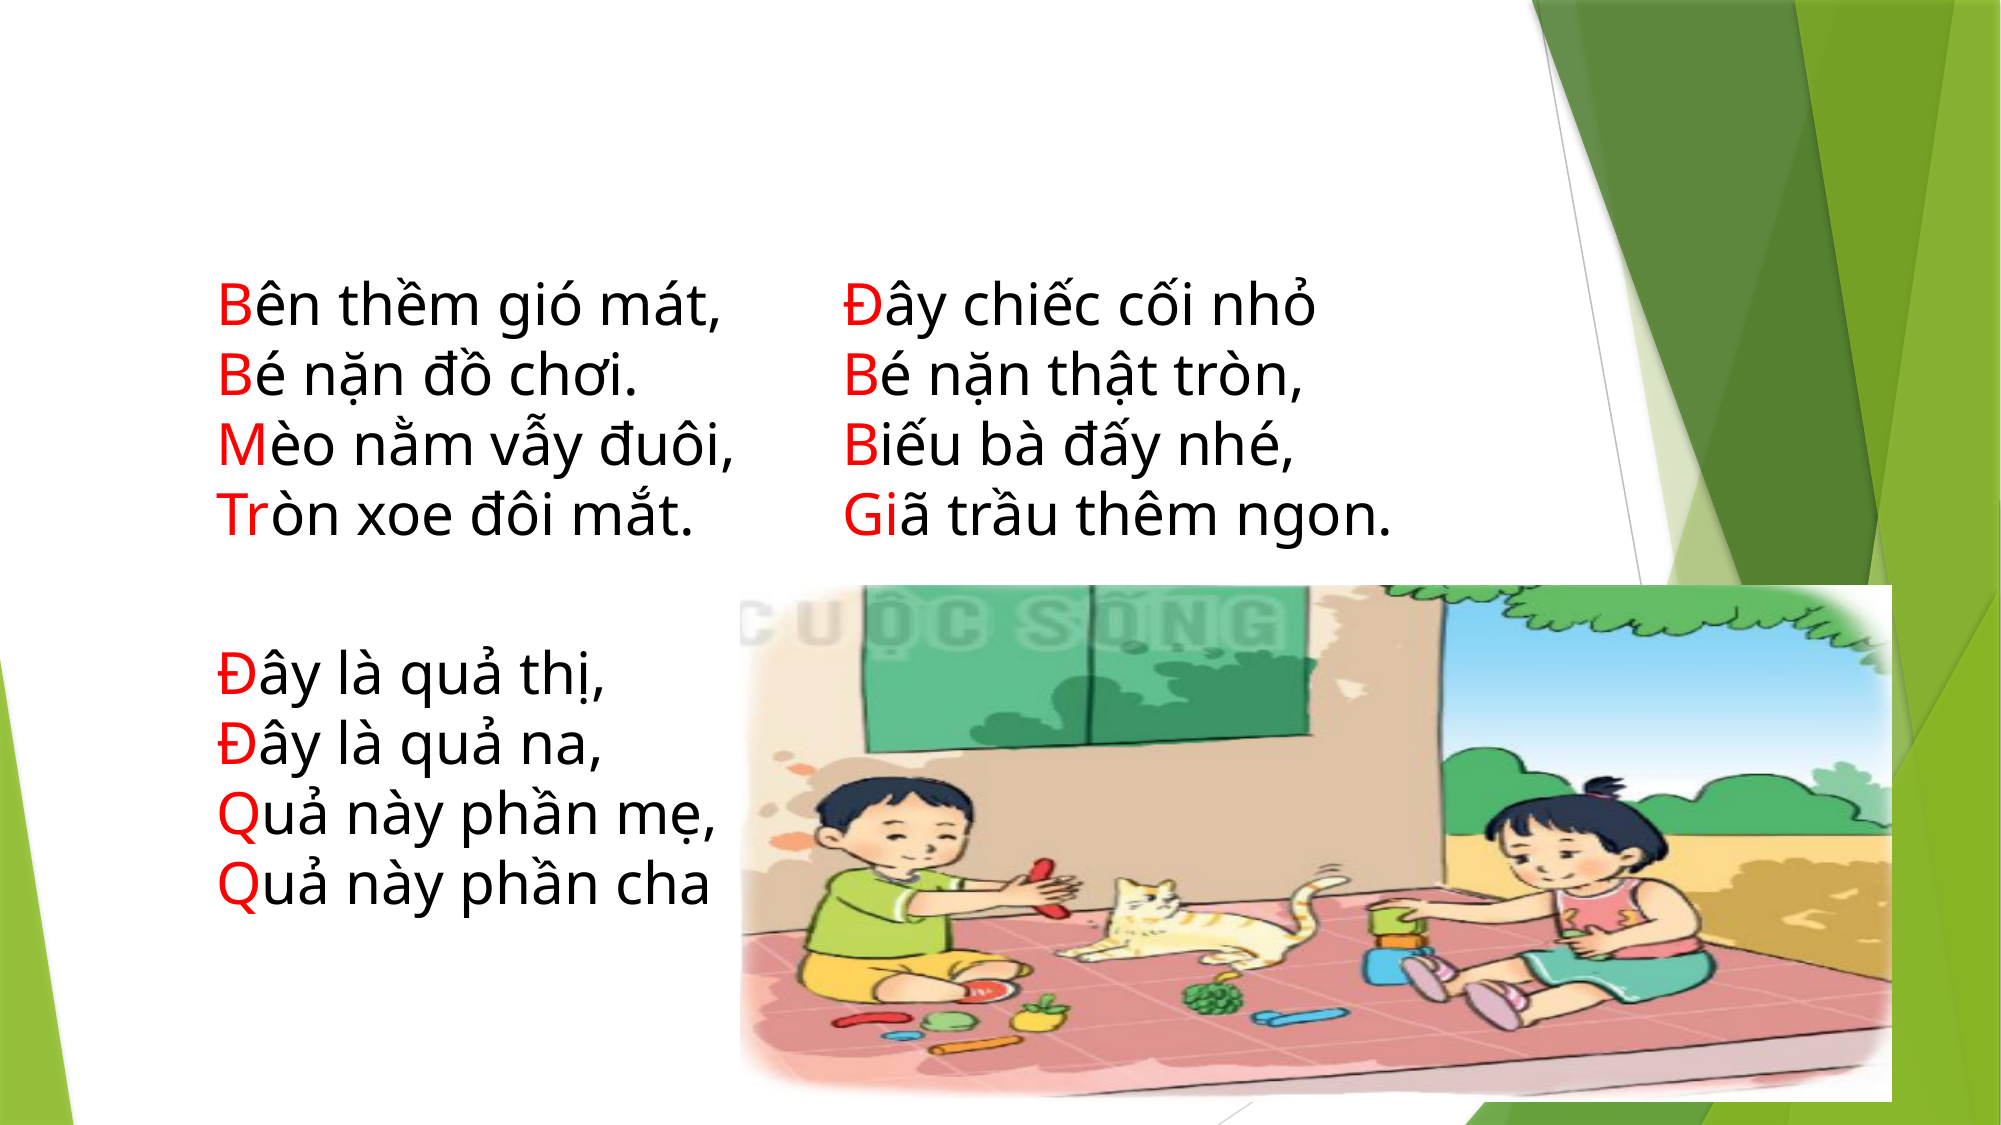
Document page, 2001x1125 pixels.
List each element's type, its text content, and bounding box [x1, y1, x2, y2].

picture [740, 584, 1893, 1103]
text_box Bên thềm gió mát, Bé nặn đồ chơi. Mèo nằm vẫy đuôi, Tròn xoe đôi mắt. [201, 260, 855, 625]
text_box Đây là quả thị, Đây là quả na, Quả này phần mẹ, Quả này phần cha [201, 628, 735, 924]
text_box Đây chiếc cối nhỏ Bé nặn thật tròn, Biếu bà đấy nhé, Giã trầu thêm ngon. [827, 260, 1600, 555]
